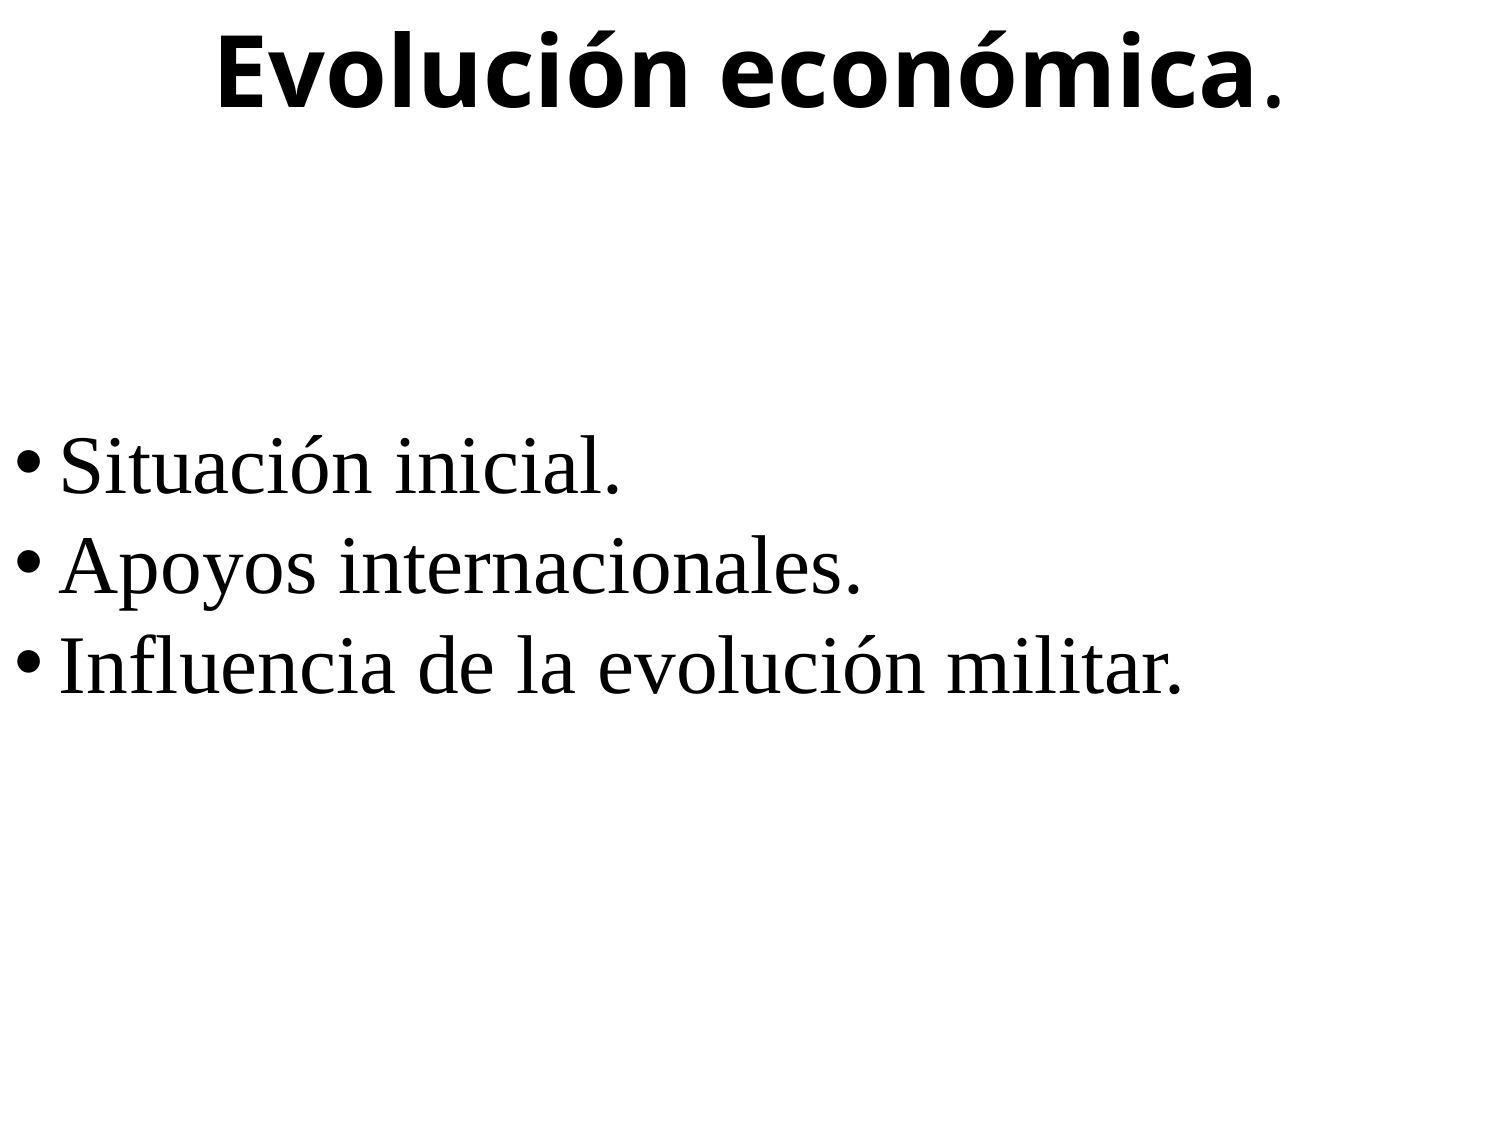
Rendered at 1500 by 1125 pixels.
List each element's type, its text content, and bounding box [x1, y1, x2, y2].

text_box Evolución económica. [0, 0, 1500, 135]
text_box Situación inicial. Apoyos internacionales. Influencia de la evolución militar. [0, 402, 1500, 718]
